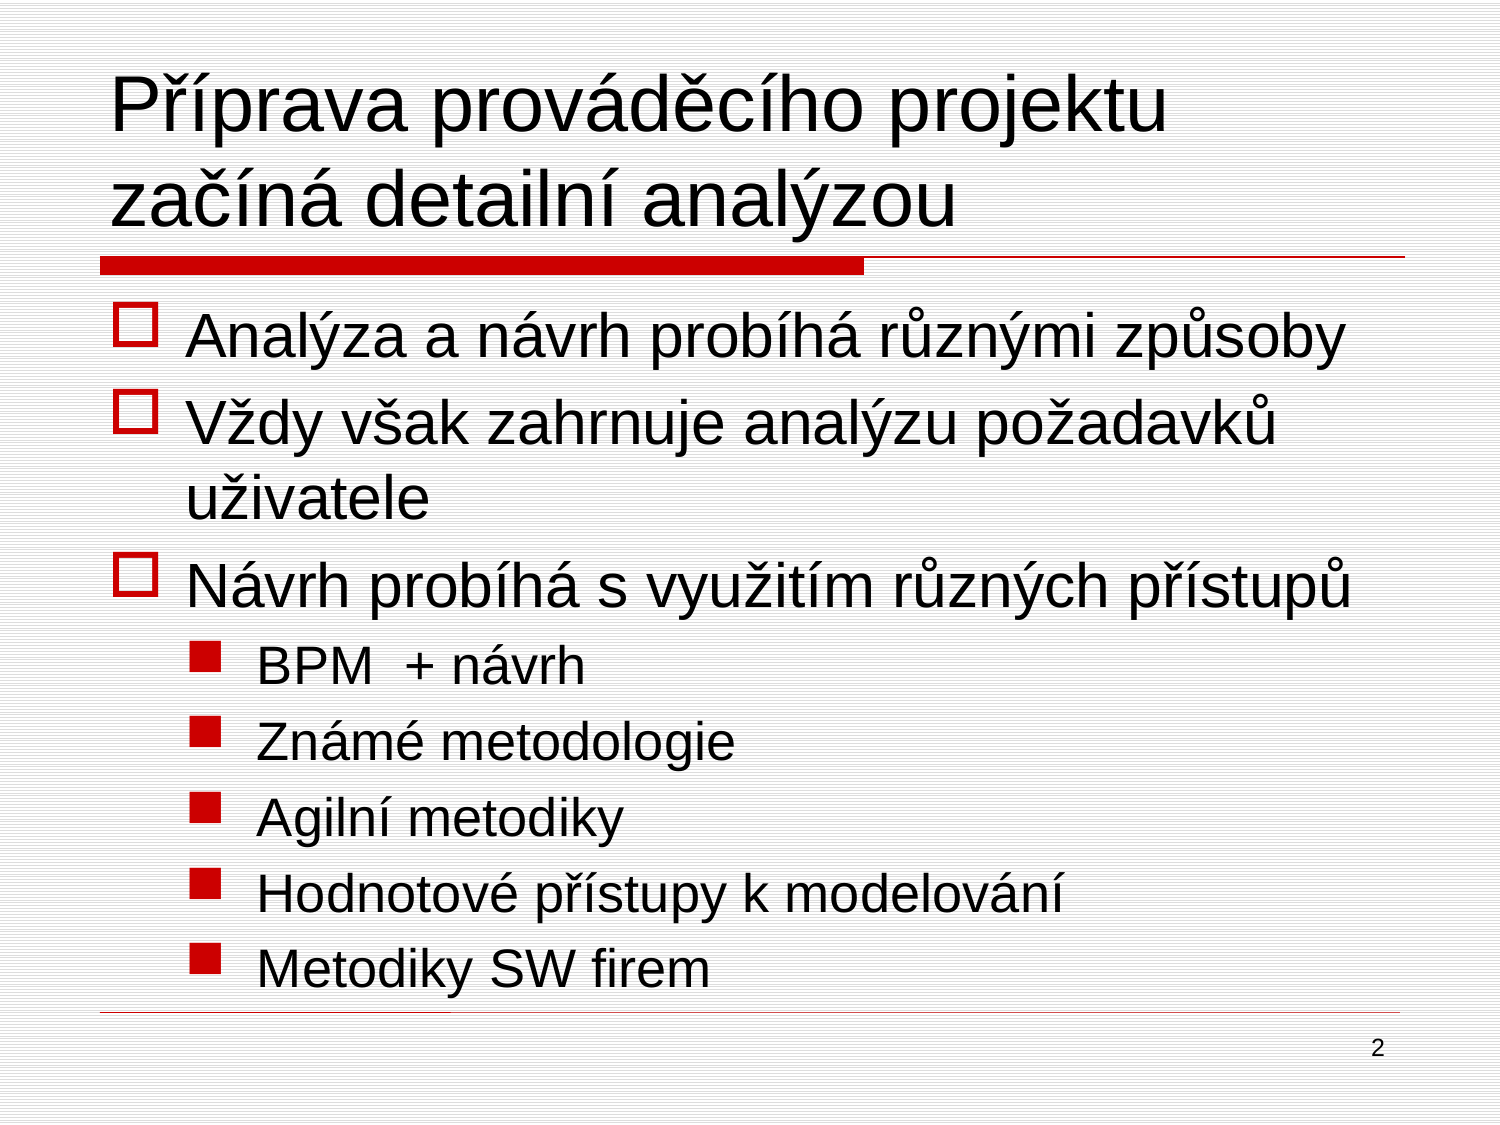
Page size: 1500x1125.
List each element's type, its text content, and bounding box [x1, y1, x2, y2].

list Analýza a návrh probíhá různými způsoby Vždy však zahrnuje analýzu požadavků uživatele Návrh probíhá s využitím různých přístupů BPM + návrh Známé metodologie Agilní metodiky Hodnotové přístupy k modelování Metodiky SW firem [92, 287, 1406, 988]
slide_number 2 [1074, 1024, 1401, 1103]
title Příprava prováděcího projektu začíná detailní analýzou [93, 49, 1407, 250]
